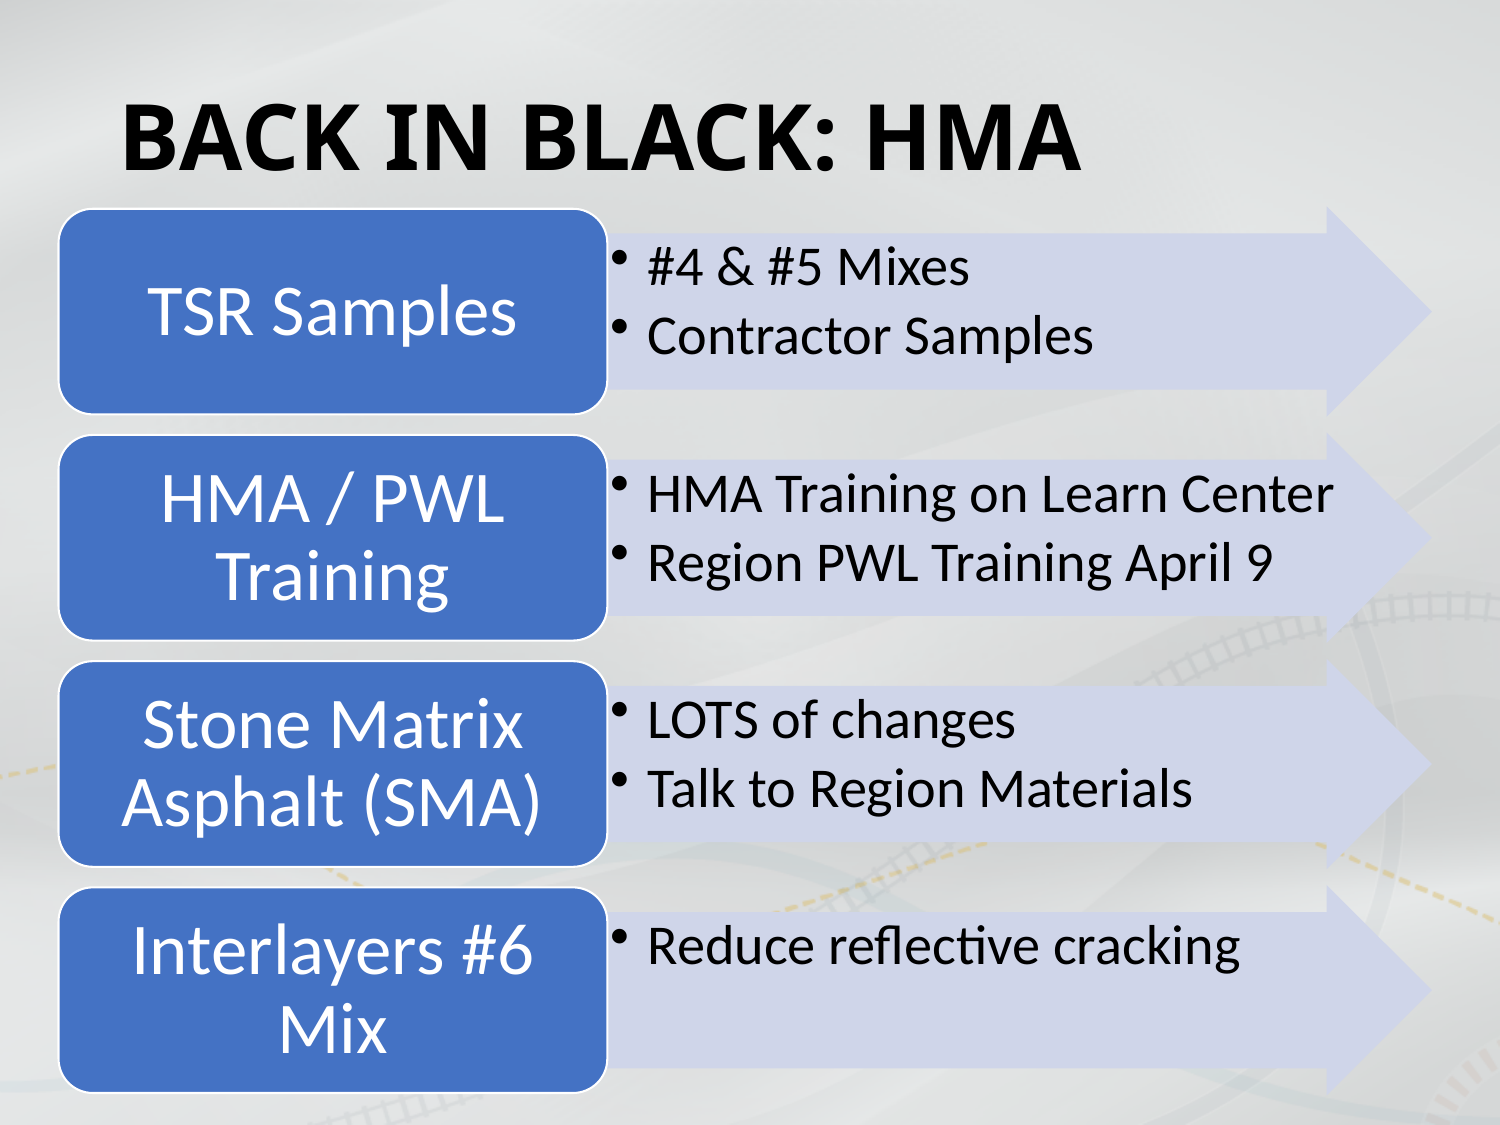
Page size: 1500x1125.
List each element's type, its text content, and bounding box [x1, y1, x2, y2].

title BACK IN BLACK: HMA [103, 31, 1397, 208]
picture [0, 0, 1500, 1125]
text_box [58, 887, 1431, 1093]
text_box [58, 208, 1431, 415]
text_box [58, 661, 1431, 867]
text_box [58, 434, 1431, 641]
